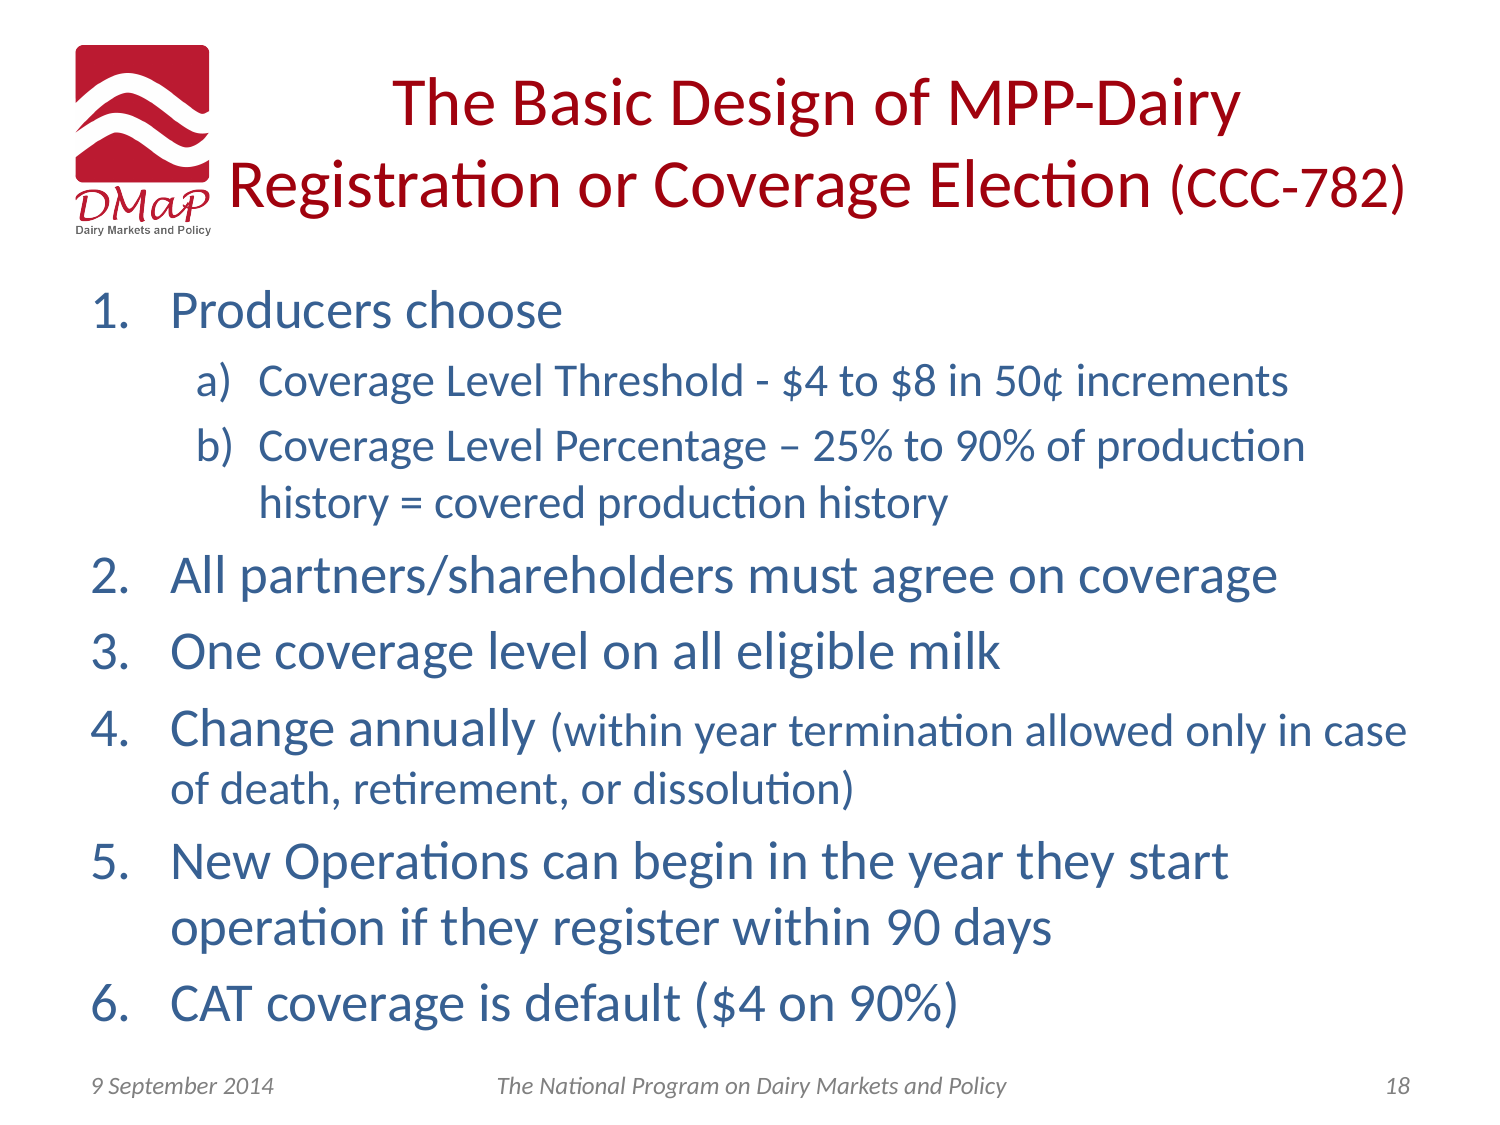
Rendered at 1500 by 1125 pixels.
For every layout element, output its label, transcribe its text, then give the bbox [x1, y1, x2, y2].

list Producers choose Coverage Level Threshold - $4 to $8 in 50¢ increments Coverage Level Percentage – 25% to 90% of production history = covered production history All partners/shareholders must agree on coverage One coverage level on all eligible milk Change annually (within year termination allowed only in case of death, retirement, or dissolution) New Operations can begin in the year they start operation if they register within 90 days CAT coverage is default ($4 on 90%) [75, 266, 1425, 1048]
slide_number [75, 1066, 354, 1103]
picture [75, 45, 211, 236]
slide_number 18 [1307, 1066, 1425, 1103]
title The Basic Design of MPP-Dairy Registration or Coverage Election (CCC-782) [210, 45, 1425, 233]
footer The National Program on Dairy Markets and Policy [452, 1066, 1052, 1103]
